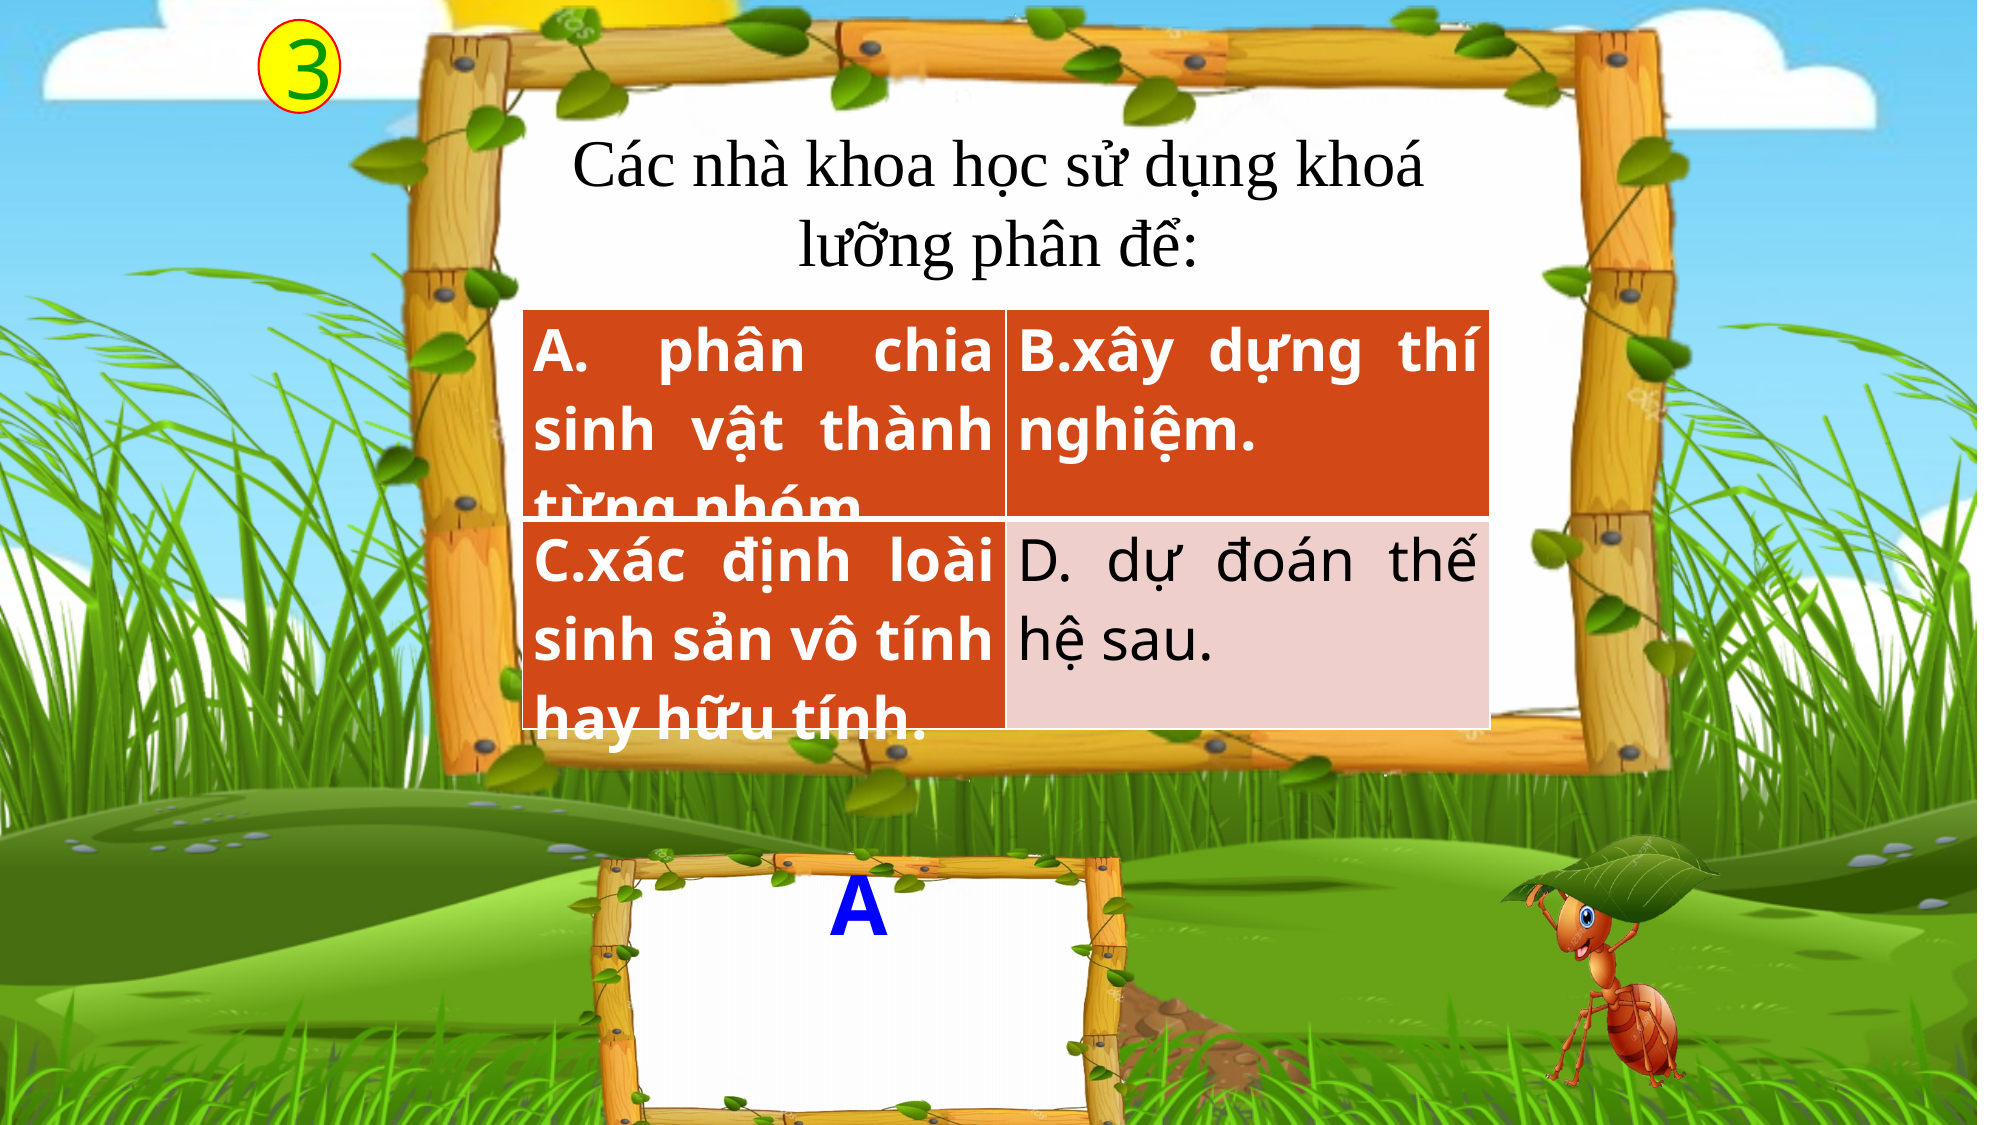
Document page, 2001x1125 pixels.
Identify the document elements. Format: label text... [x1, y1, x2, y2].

picture [0, 0, 1975, 1125]
table_cell Đi tới bước 3 [1138, 0, 1977, 1125]
